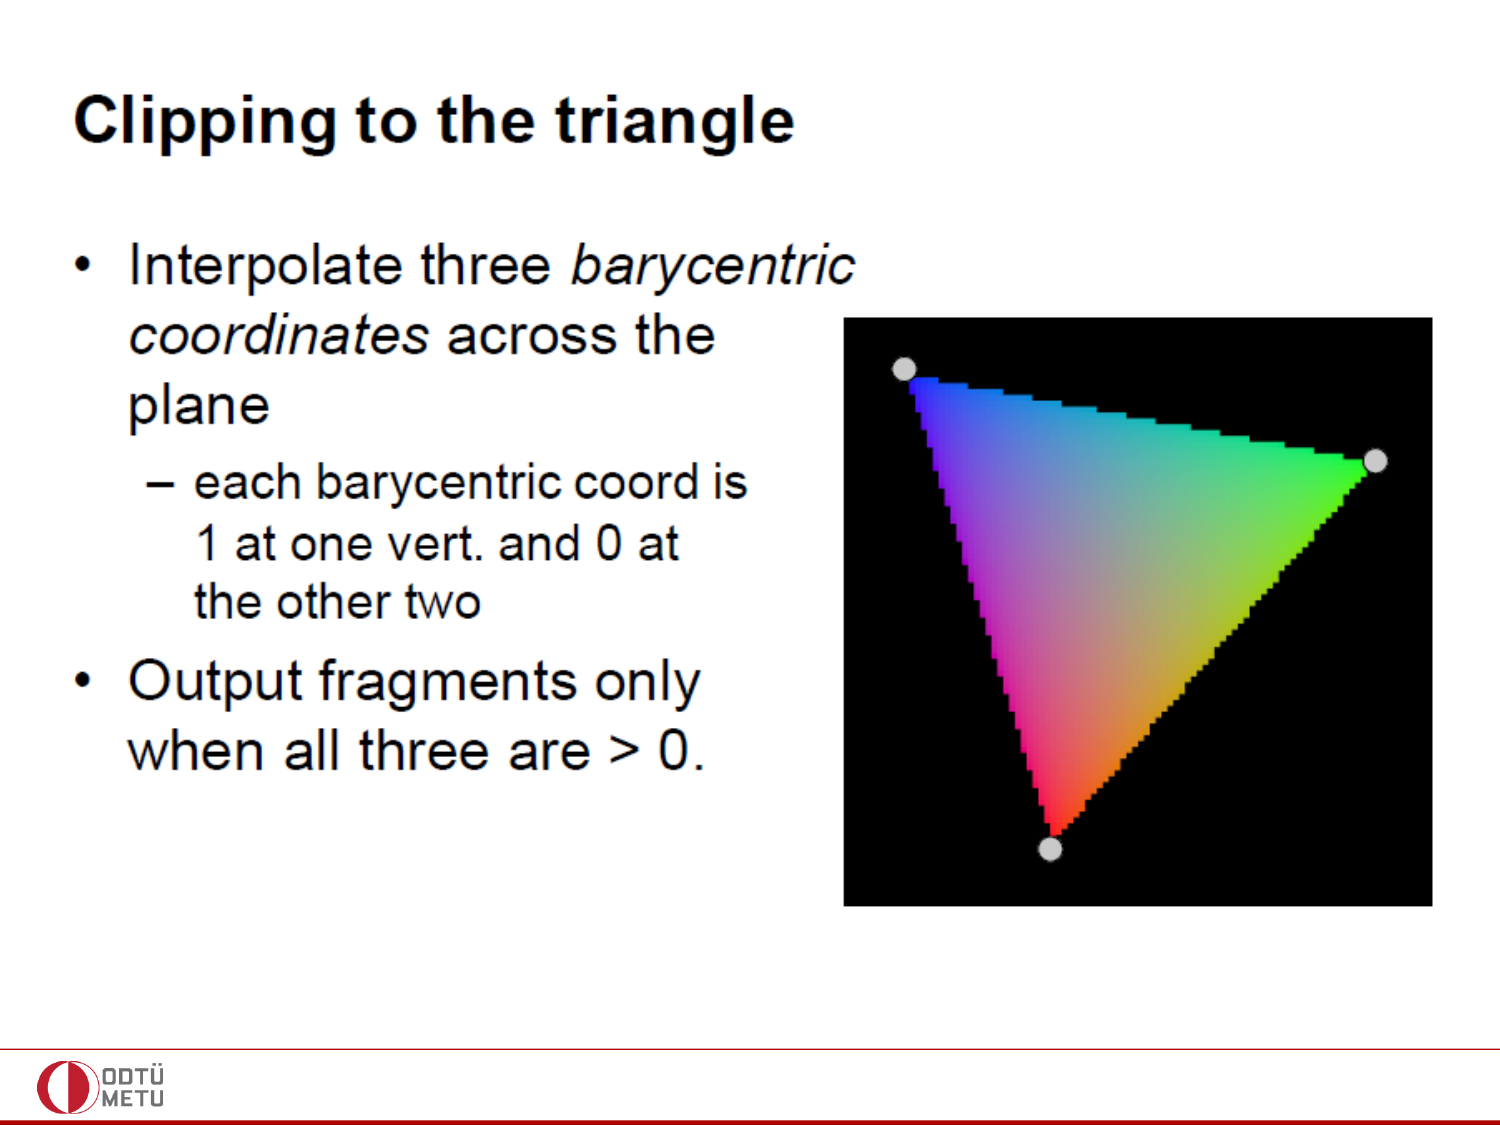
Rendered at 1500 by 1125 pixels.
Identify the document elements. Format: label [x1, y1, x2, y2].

picture [37, 74, 1483, 955]
picture [37, 1061, 163, 1114]
